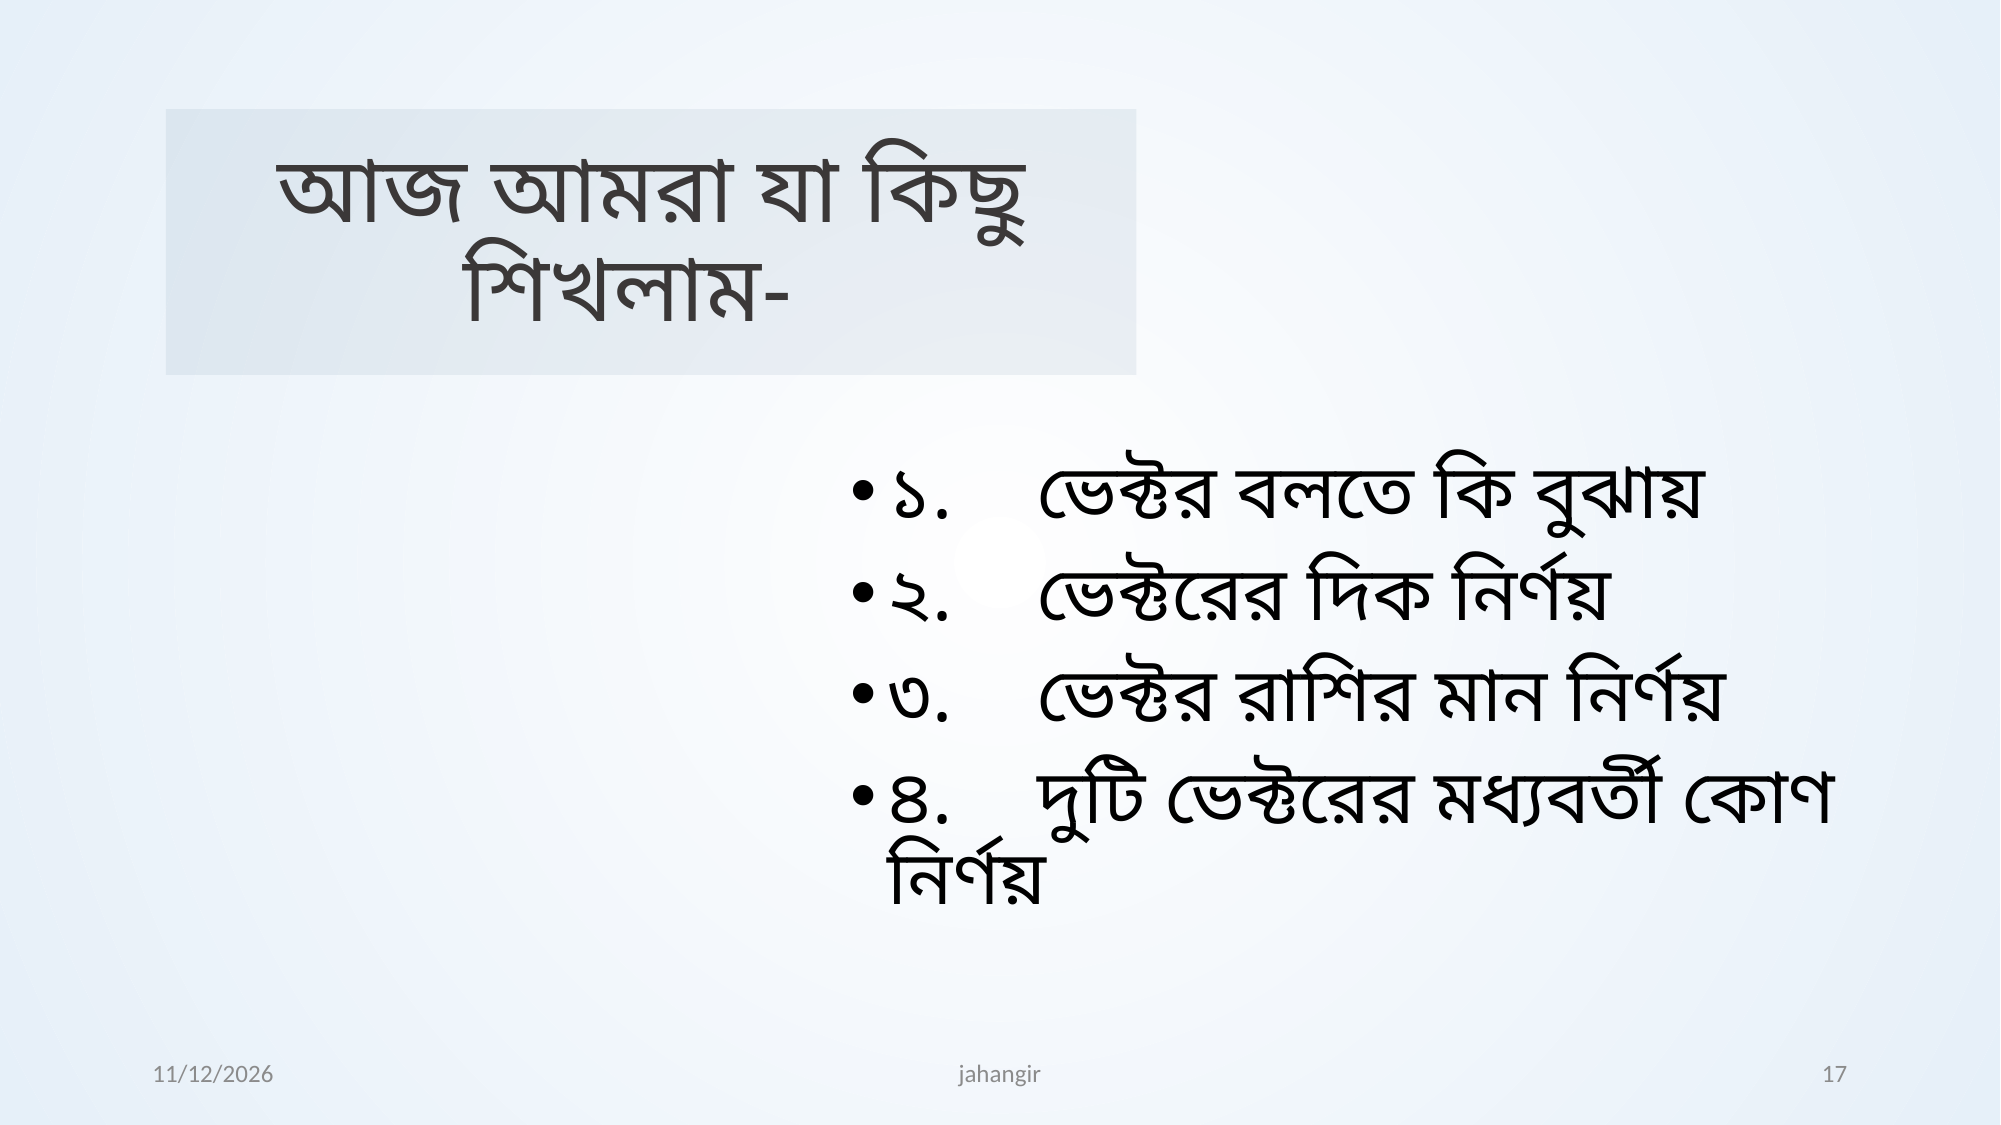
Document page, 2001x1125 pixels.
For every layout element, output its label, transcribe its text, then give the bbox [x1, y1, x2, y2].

title আজ আমরা যা কিছু শিখলাম- [165, 109, 1137, 375]
list ১. ভেক্টর বলতে কি বুঝায় ২. ভেক্টরের দিক নির্ণয় ৩. ভেক্টর রাশির মান নির্ণয় ৪. দুটি ভেক্টরের মধ্যবর্তী কোণ নির্ণয় [835, 445, 1881, 972]
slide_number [137, 1042, 588, 1103]
slide_number 17 [1412, 1042, 1863, 1103]
footer jahangir [662, 1042, 1338, 1103]
